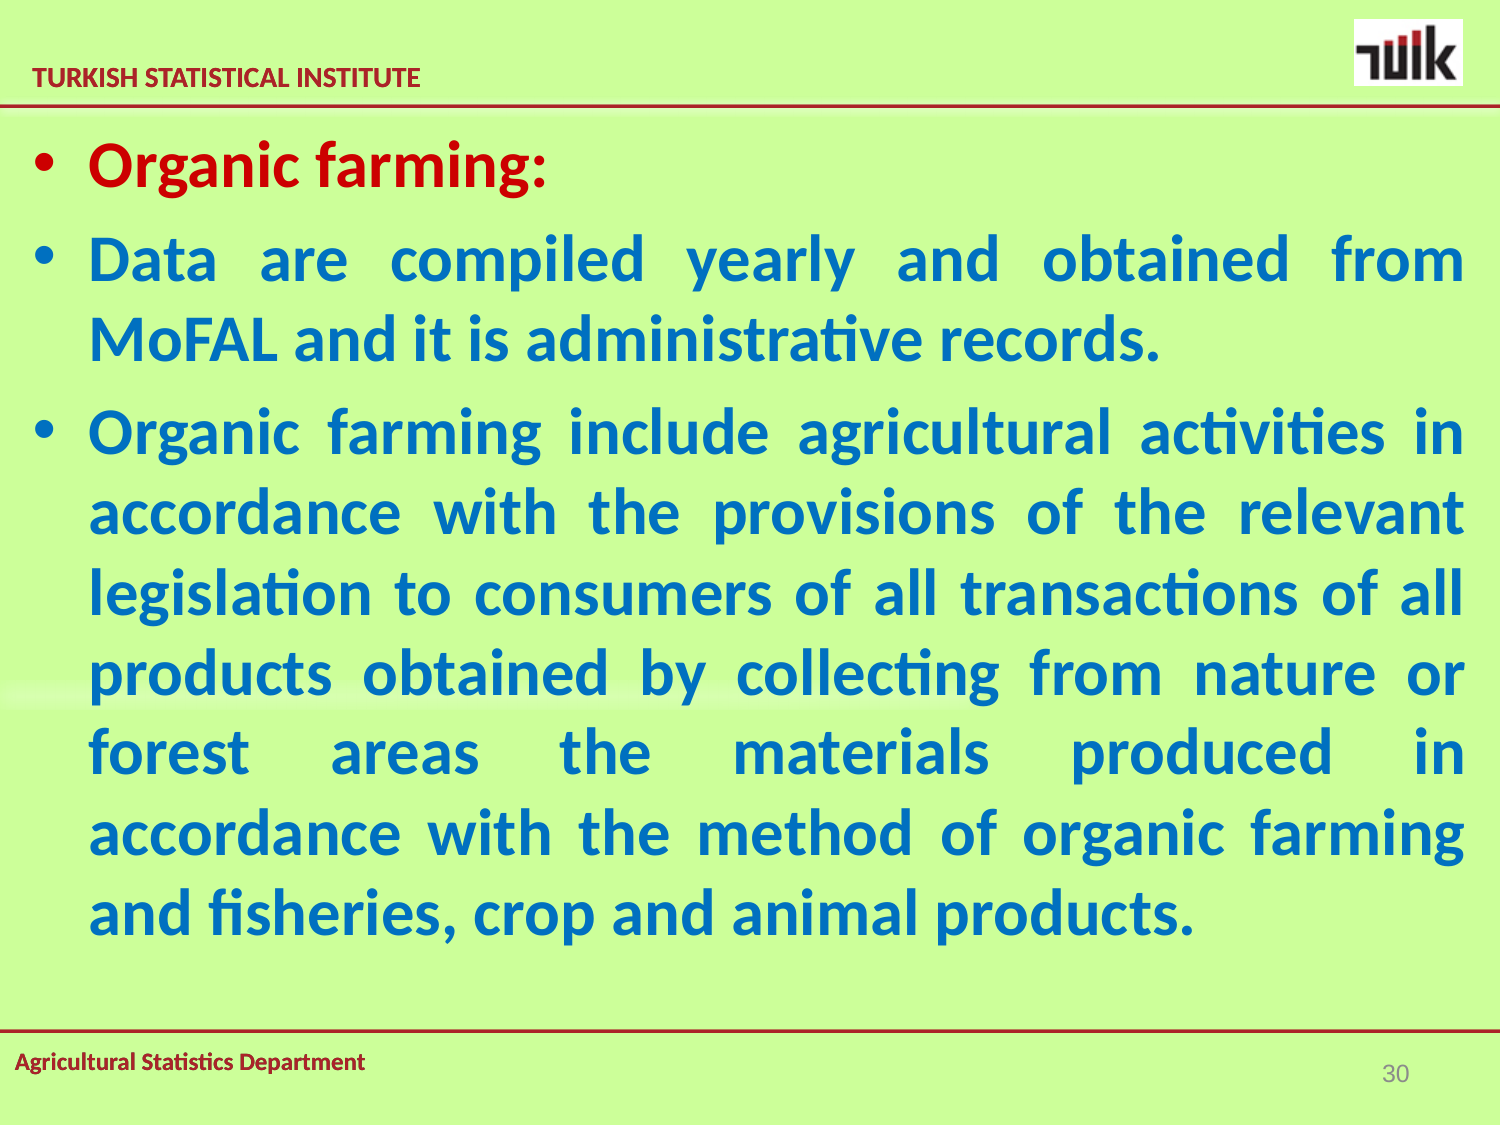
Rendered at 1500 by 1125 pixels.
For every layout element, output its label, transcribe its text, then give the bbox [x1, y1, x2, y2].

slide_number 30 [1074, 1042, 1425, 1103]
list Organic farming: Data are compiled yearly and obtained from MoFAL and it is administrative records. Organic farming include agricultural activities in accordance with the provisions of the relevant legislation to consumers of all transactions of all products obtained by collecting from nature or forest areas the materials produced in accordance with the method of organic farming and fisheries, crop and animal products. [17, 113, 1483, 1005]
picture [1354, 19, 1463, 86]
